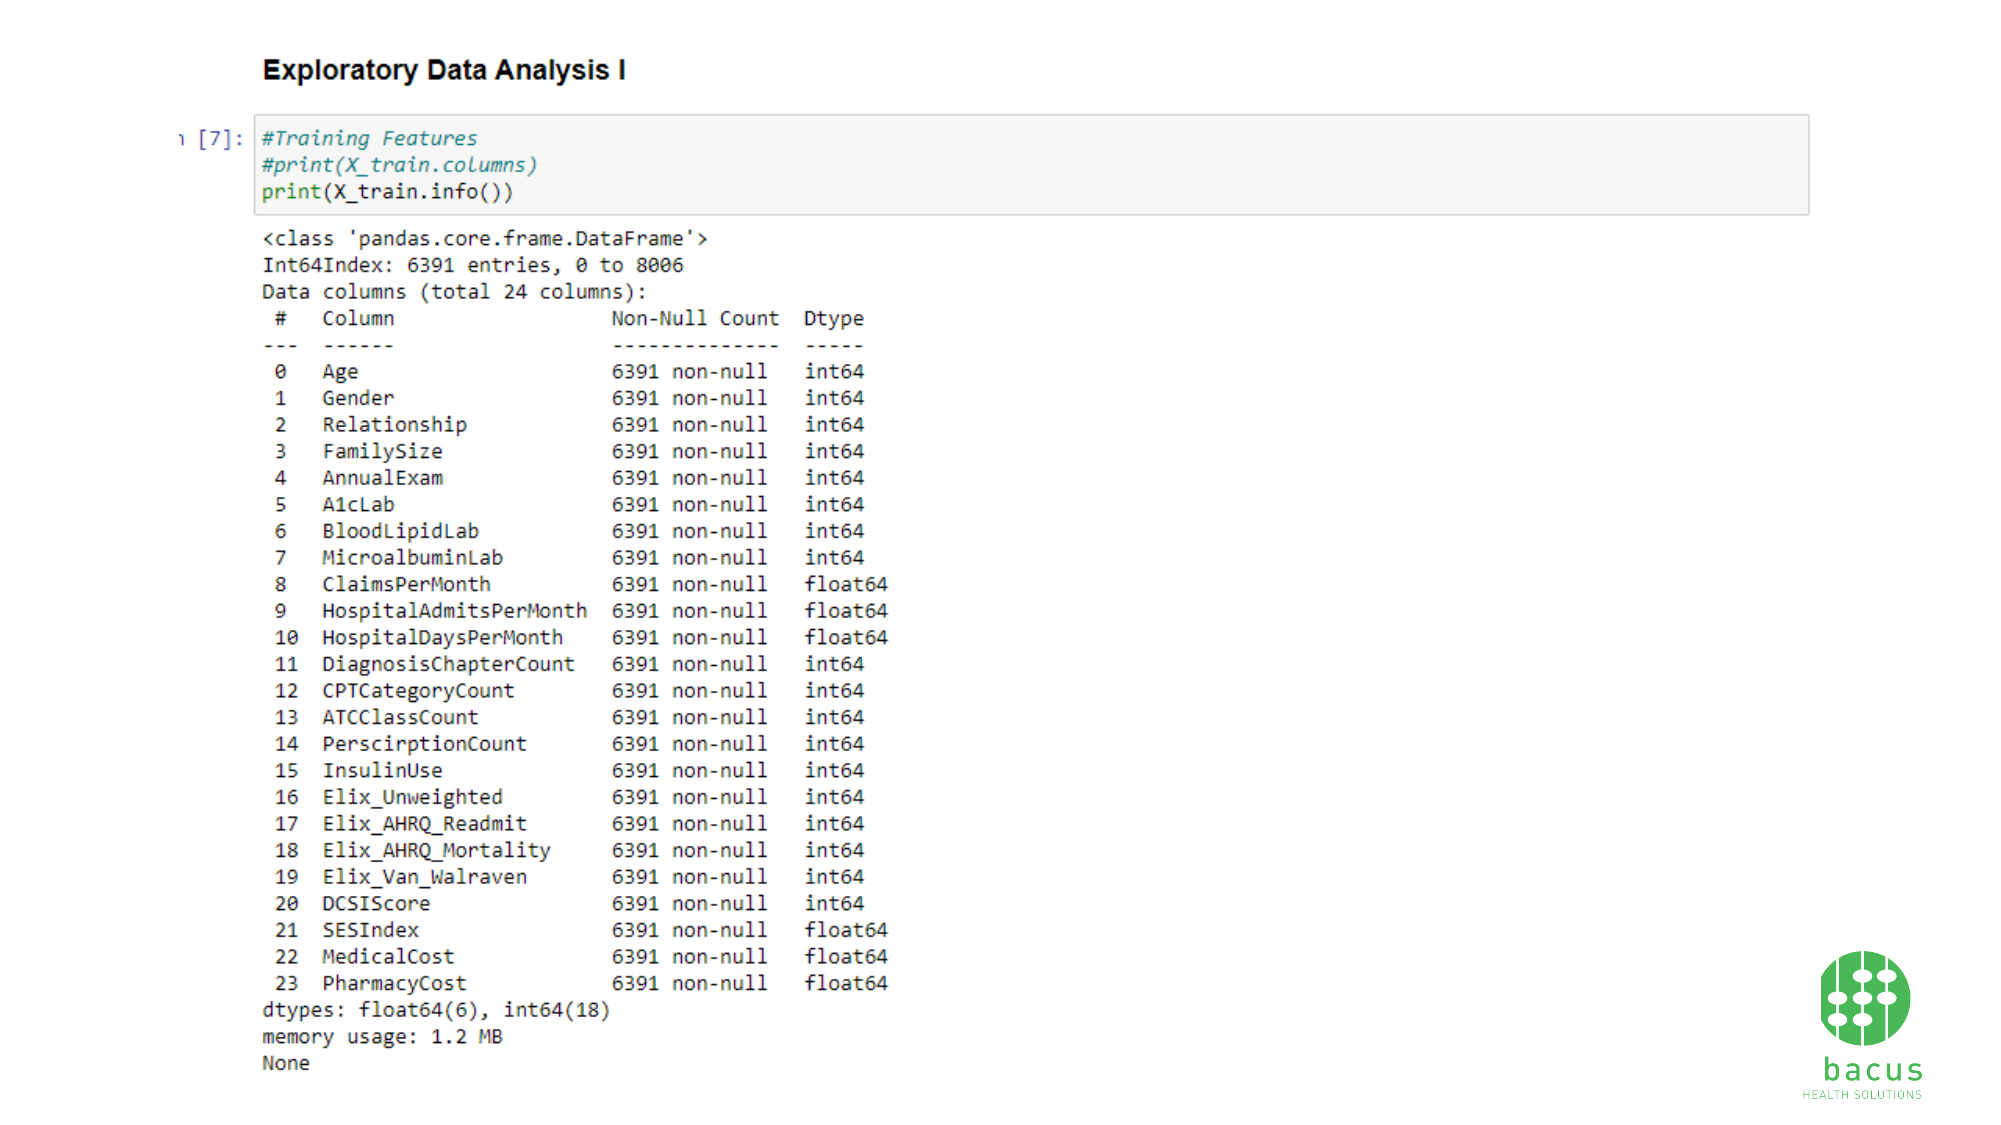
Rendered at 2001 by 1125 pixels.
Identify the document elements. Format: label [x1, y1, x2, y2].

picture [179, 36, 1922, 1099]
